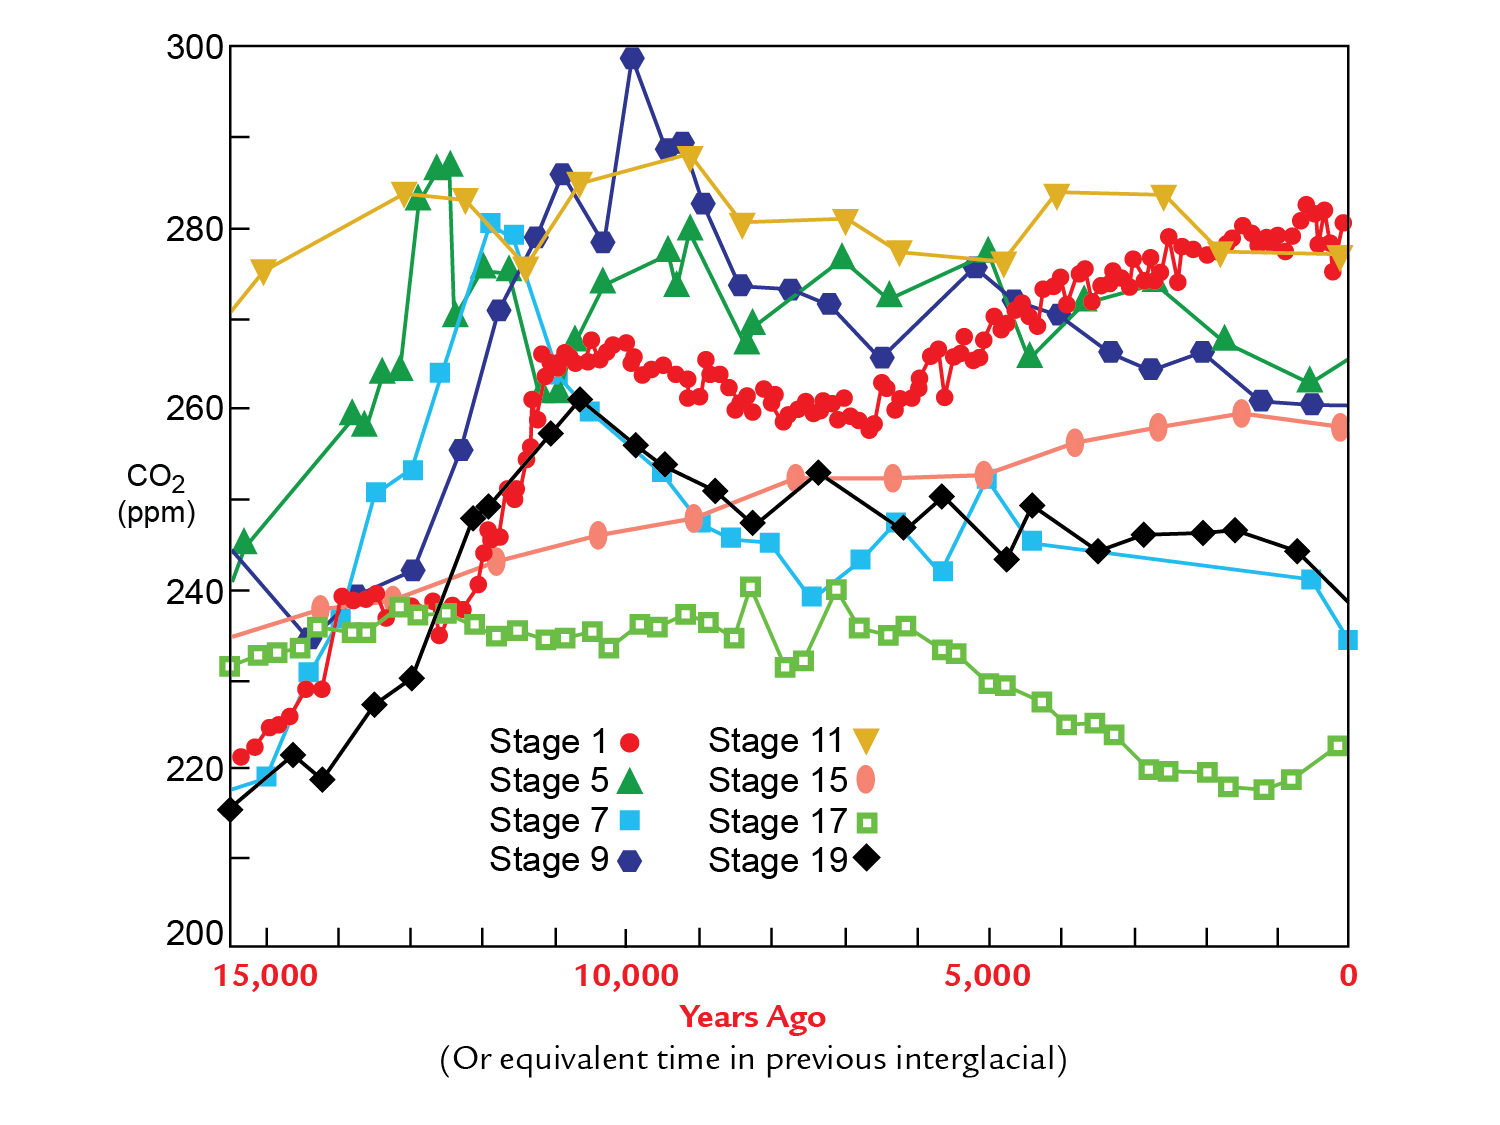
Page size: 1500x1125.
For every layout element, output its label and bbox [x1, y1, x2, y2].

picture [117, 29, 1358, 1078]
